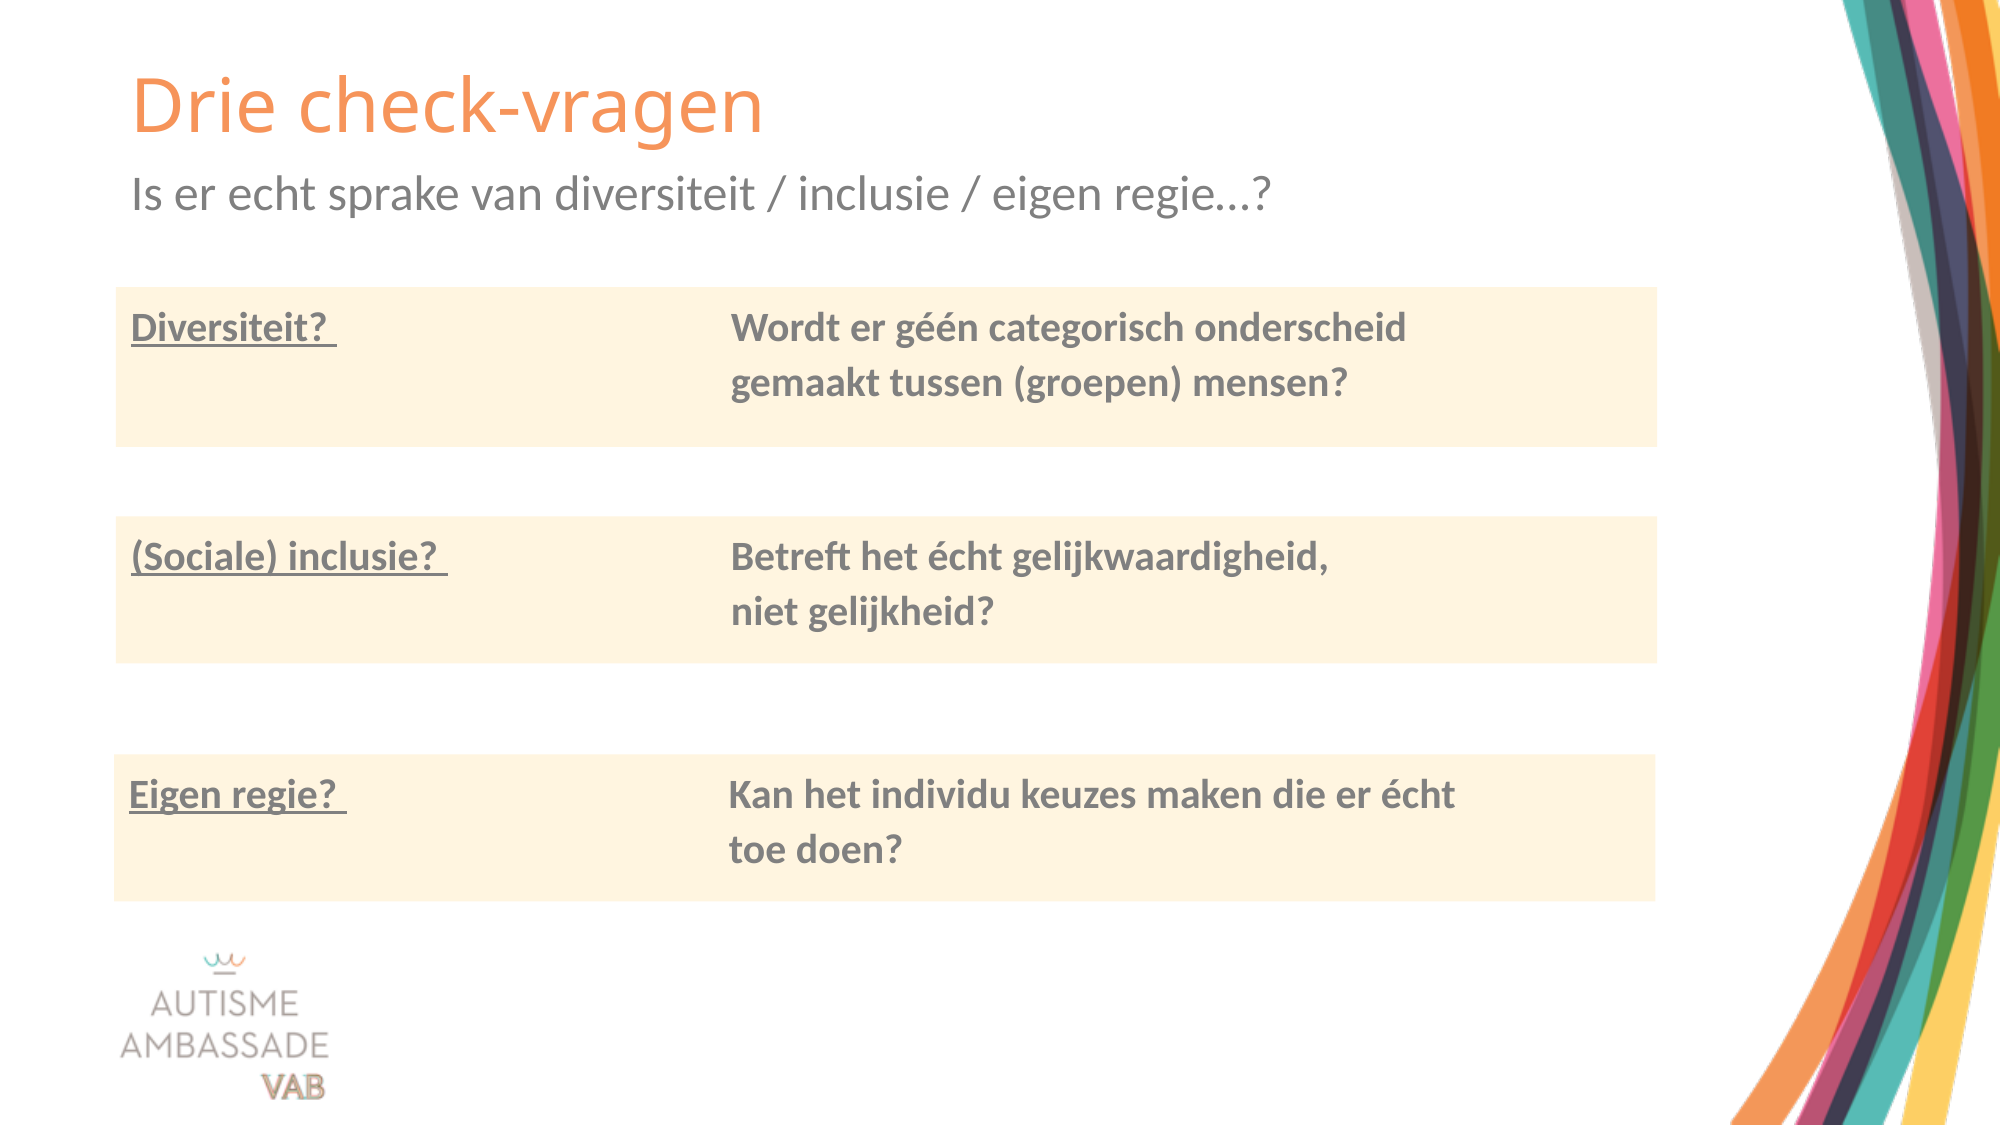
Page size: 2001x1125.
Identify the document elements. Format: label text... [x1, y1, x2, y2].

picture [1729, 0, 2000, 1125]
text_box (Sociale) inclusie? Betreft het écht gelijkwaardigheid, niet gelijkheid? [115, 516, 1658, 664]
text_box Is er echt sprake van diversiteit / inclusie / eigen regie…? [115, 146, 1658, 380]
title Drie check-vragen [115, 60, 1656, 146]
picture [92, 928, 355, 1125]
text_box Eigen regie? Kan het individu keuzes maken die er écht toe doen? [114, 754, 1656, 902]
list Diversiteit? Wordt er géén categorisch onderscheid gemaakt tussen (groepen) mensen? [115, 380, 1658, 447]
